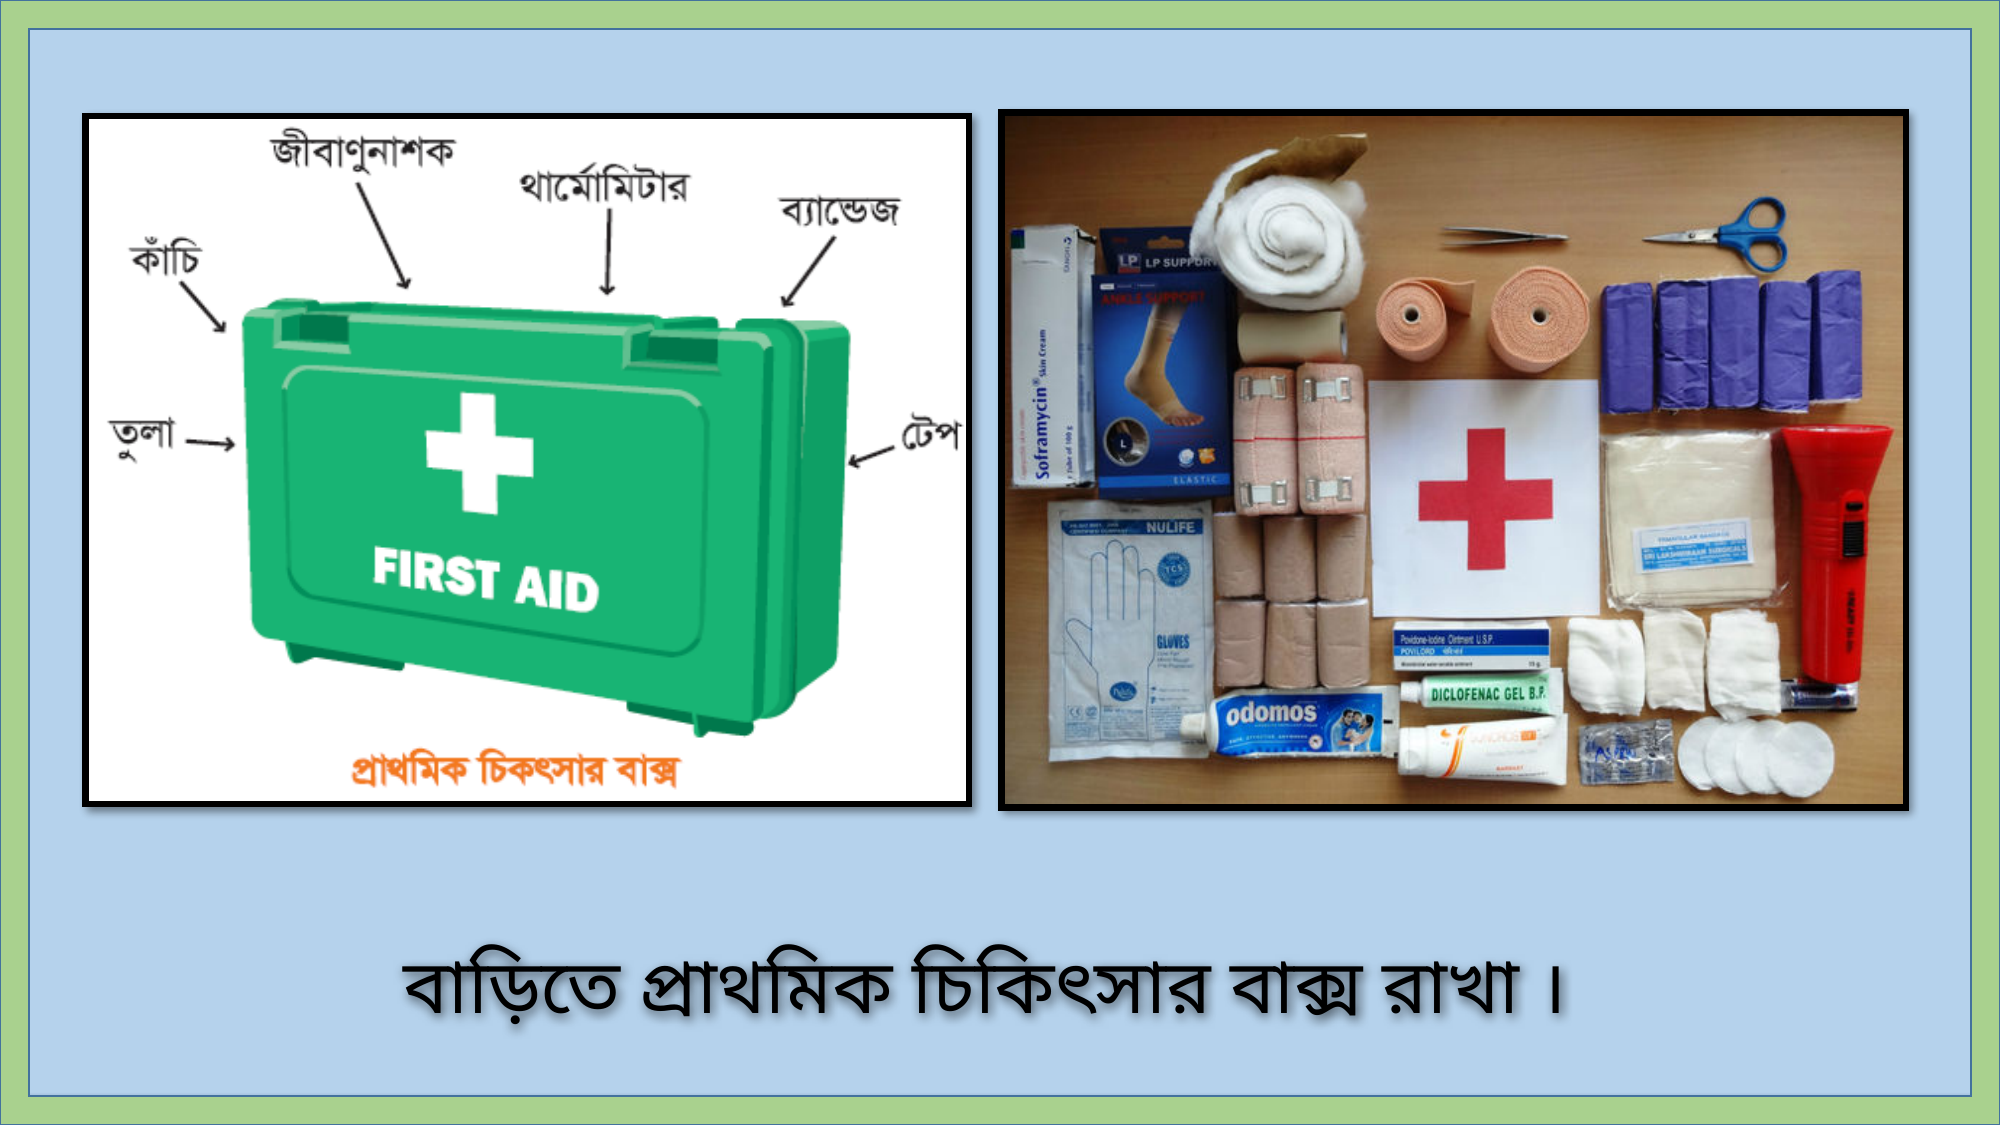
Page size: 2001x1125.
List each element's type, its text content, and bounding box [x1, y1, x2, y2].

text_box বাড়িতে প্রাথমিক চিকিৎসার বাক্স রাখা । [88, 931, 1903, 1037]
text_box [0, 0, 2000, 1125]
picture [1004, 115, 1903, 805]
picture [88, 118, 966, 802]
